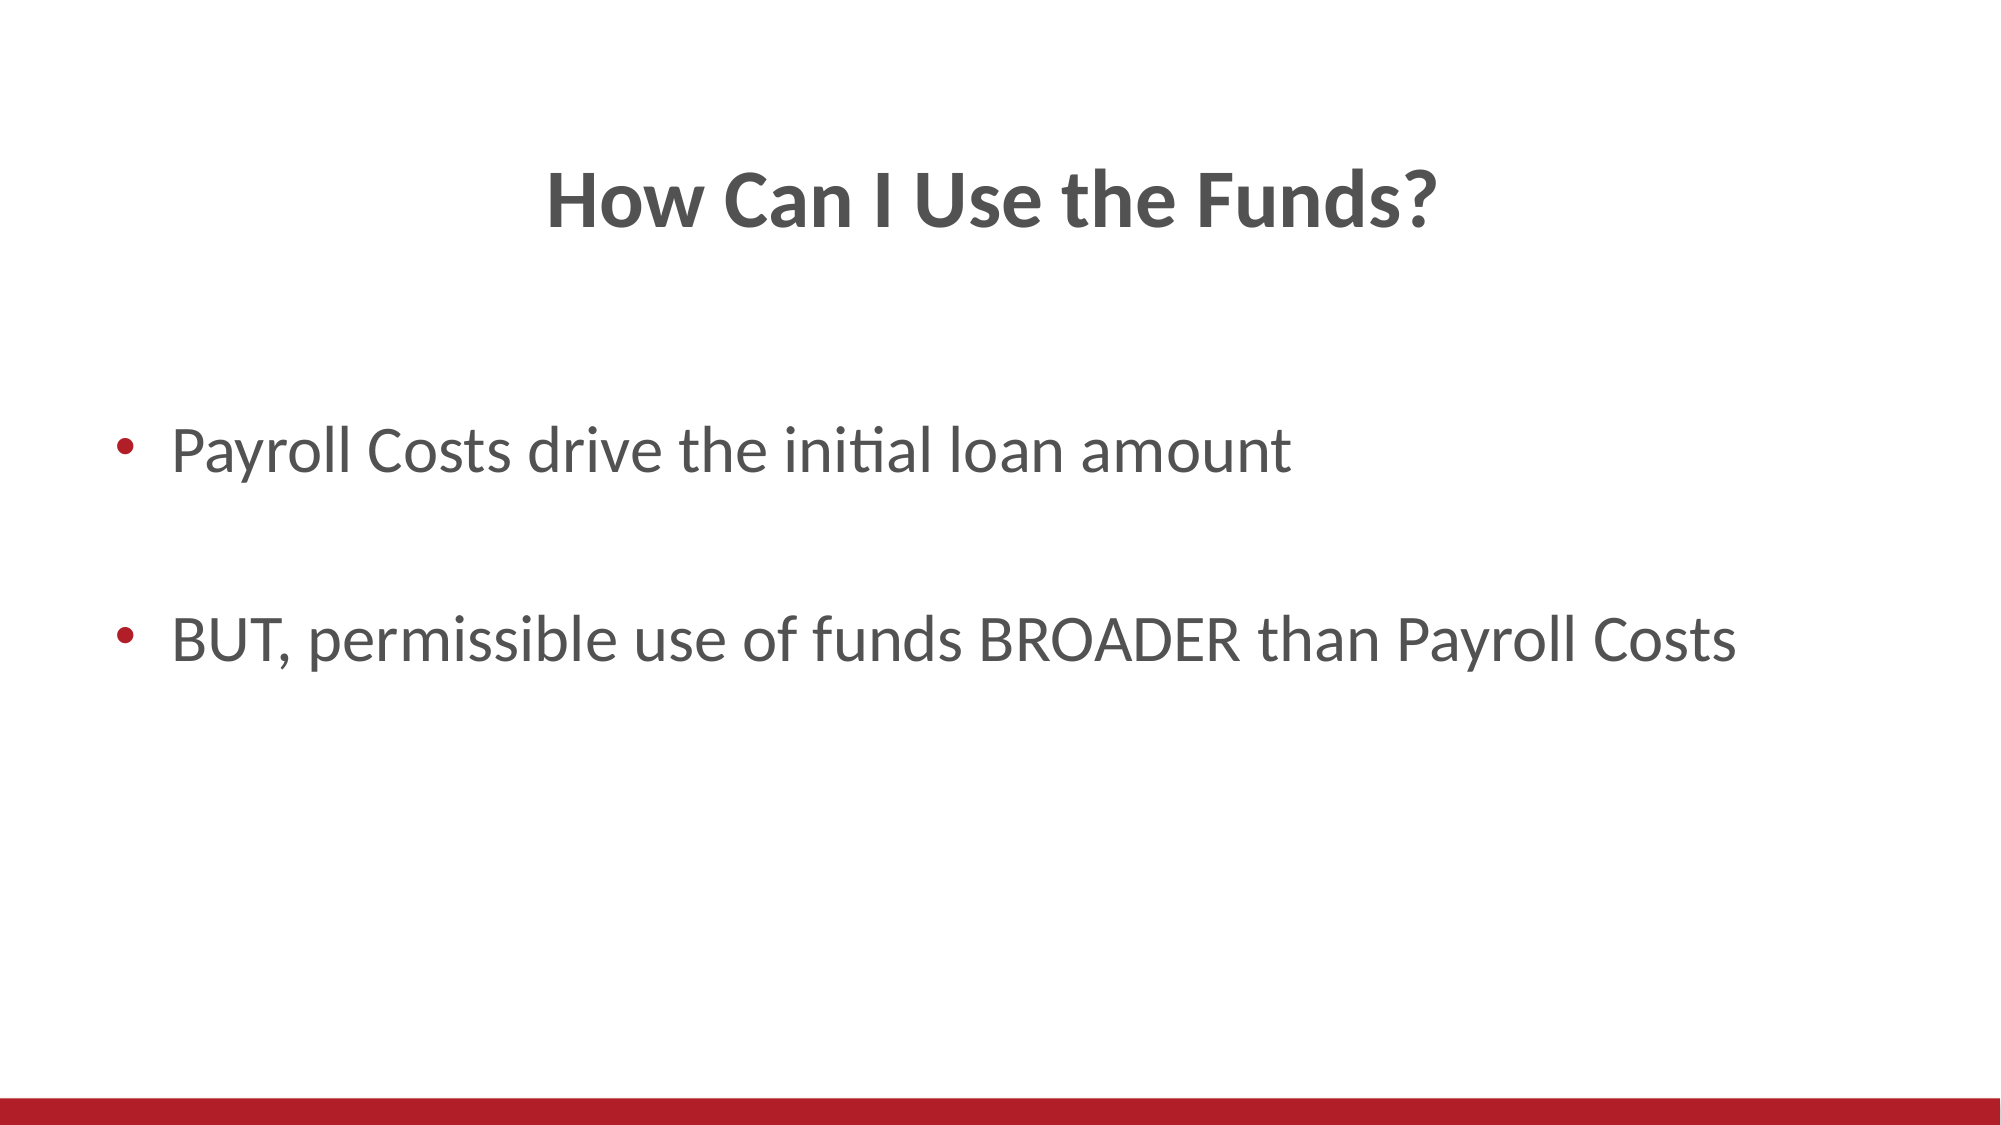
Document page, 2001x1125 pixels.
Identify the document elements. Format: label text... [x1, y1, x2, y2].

title How Can I Use the Funds? [93, 134, 1894, 255]
list Payroll Costs drive the initial loan amount BUT, permissible use of funds BROADER than Payroll Costs [99, 398, 1900, 1125]
